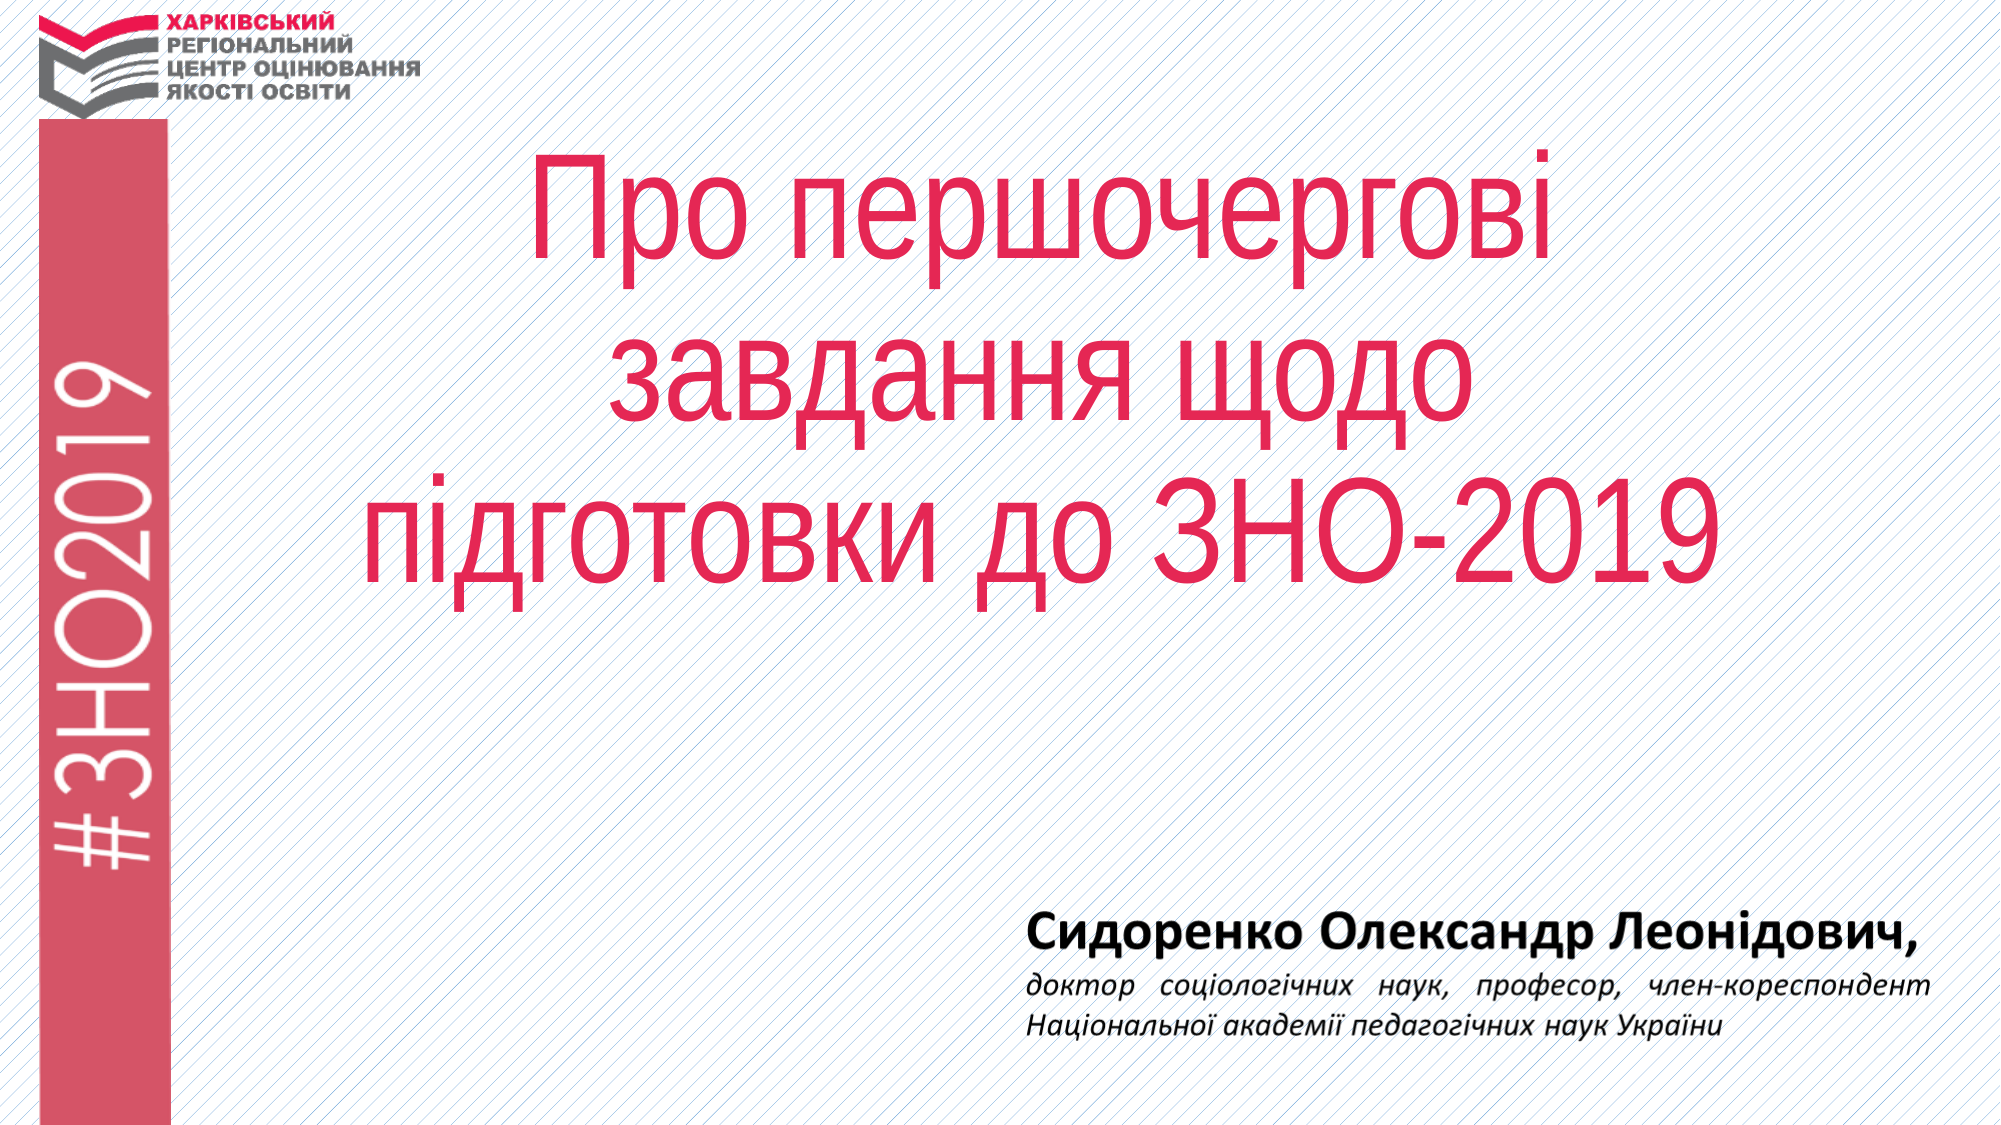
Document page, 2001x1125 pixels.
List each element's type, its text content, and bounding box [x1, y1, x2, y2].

picture [990, 876, 1955, 1065]
picture [39, 11, 420, 1125]
title Про першочергові завдання щодо підготовки до ЗНО-2019 [292, 230, 1793, 623]
